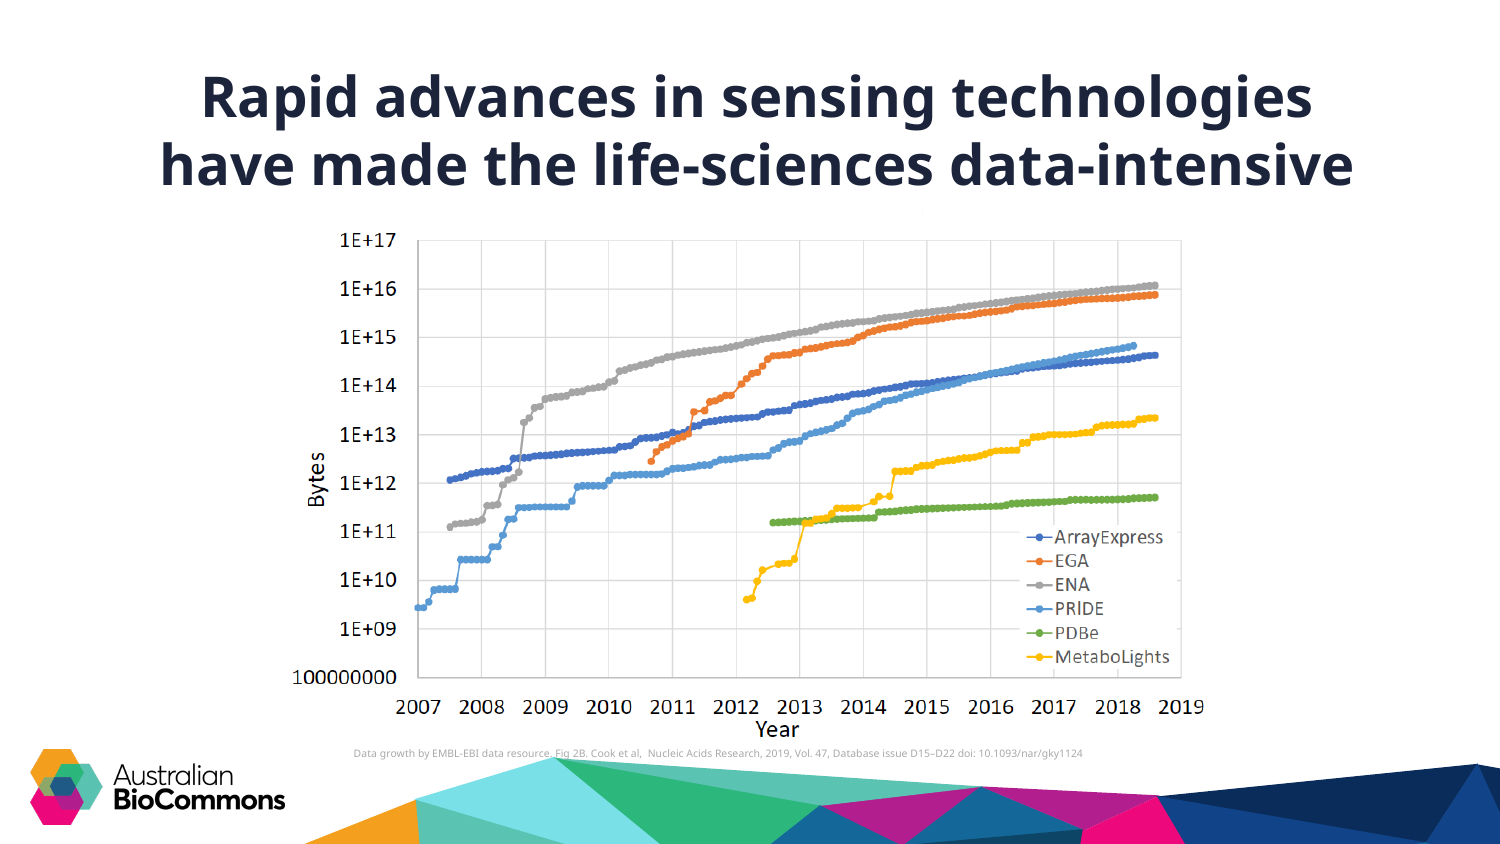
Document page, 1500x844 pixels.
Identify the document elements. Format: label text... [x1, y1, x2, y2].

picture [291, 201, 1209, 740]
text_box Rapid advances in sensing technologies have made the life-sciences data-intensive [32, 58, 1482, 234]
text_box Data growth by EMBL-EBI data resource. Fig 2B. Cook et al, Nucleic Acids Research, 2019, Vol. 47, Database issue D15–D22 doi: 10.1093/nar/gky1124 [348, 749, 1111, 773]
picture [30, 749, 285, 825]
